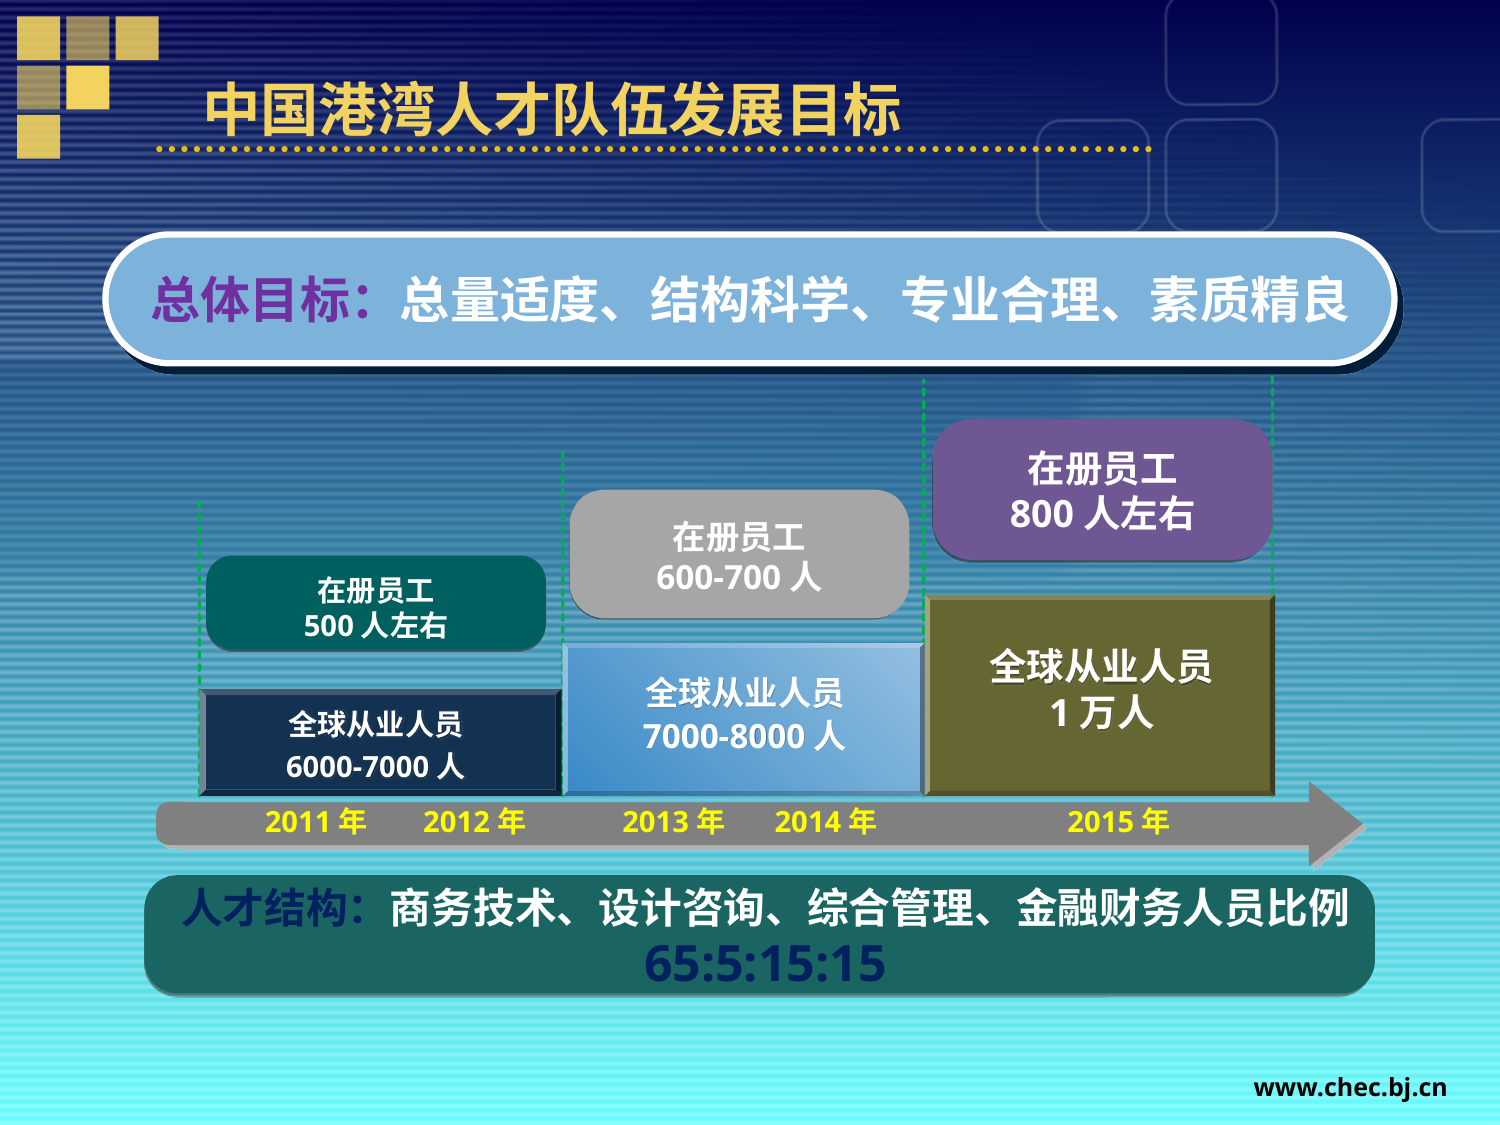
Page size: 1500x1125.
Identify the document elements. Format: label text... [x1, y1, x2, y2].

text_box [604, 804, 896, 847]
text_box 总体目标：总量适度、结构科学、专业合理、素质精良 [105, 234, 1395, 364]
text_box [199, 449, 563, 688]
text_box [569, 489, 910, 619]
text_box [199, 688, 557, 779]
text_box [241, 795, 545, 847]
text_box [144, 874, 1376, 1001]
slide_number www.chec.bj.cn [1113, 1063, 1464, 1102]
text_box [932, 419, 1273, 561]
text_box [205, 555, 547, 651]
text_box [155, 780, 1363, 867]
title 中国港湾人才队伍发展目标 [187, 51, 1108, 165]
picture [0, 0, 1500, 1125]
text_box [924, 594, 1276, 796]
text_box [562, 642, 919, 796]
